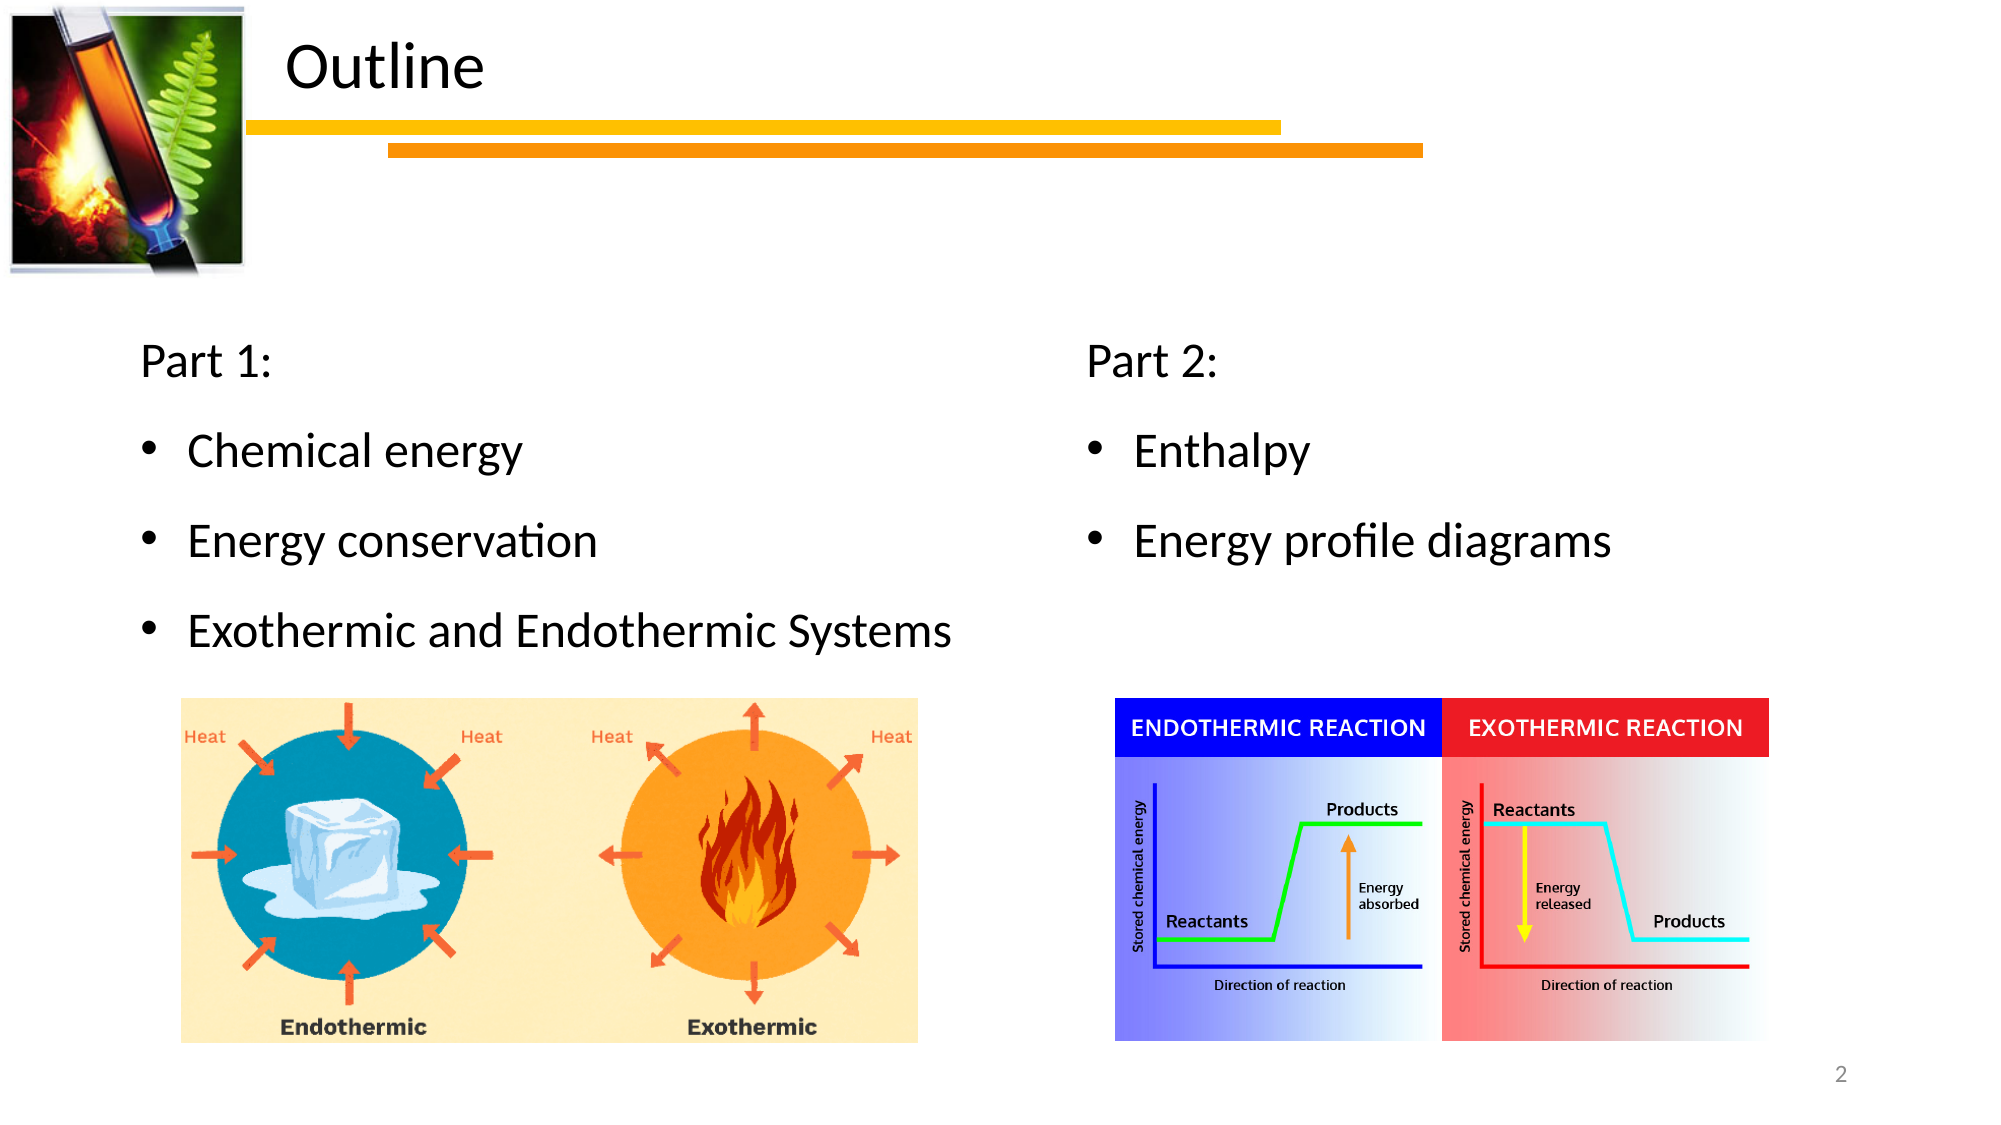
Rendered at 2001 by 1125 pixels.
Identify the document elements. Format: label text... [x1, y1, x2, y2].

slide_number 2 [1412, 1042, 1863, 1103]
text_box Part 2: Enthalpy Energy profile diagrams [1071, 289, 1919, 575]
text_box [252, 120, 1281, 135]
picture [1115, 698, 1769, 1041]
picture [181, 698, 918, 1043]
picture [0, 0, 252, 279]
text_box Outline [271, 14, 1358, 110]
text_box [388, 143, 1423, 158]
text_box Part 1: Chemical energy Energy conservation Exothermic and Endothermic Systems [125, 289, 973, 755]
